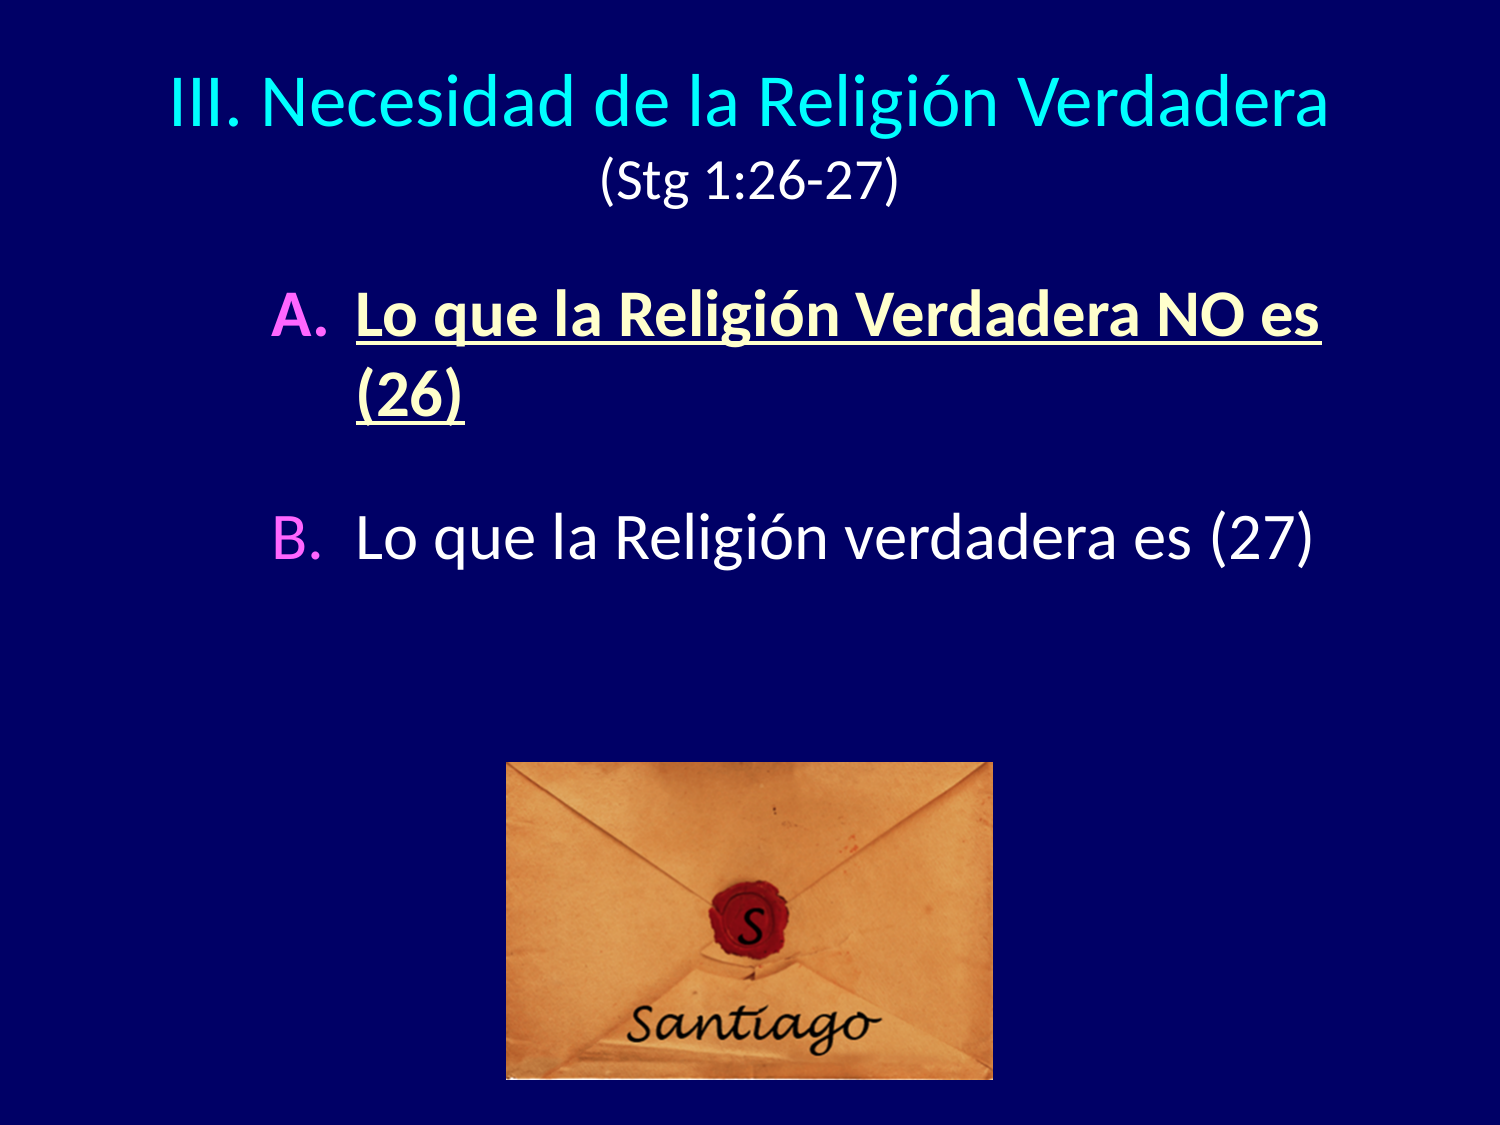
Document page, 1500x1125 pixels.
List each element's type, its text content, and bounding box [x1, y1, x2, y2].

list Lo que la Religión Verdadera NO es (26) Lo que la Religión verdadera es (27) [255, 262, 1413, 776]
picture [506, 762, 994, 1080]
title III. Necesidad de la Religión Verdadera (Stg 1:26-27) [112, 37, 1388, 225]
